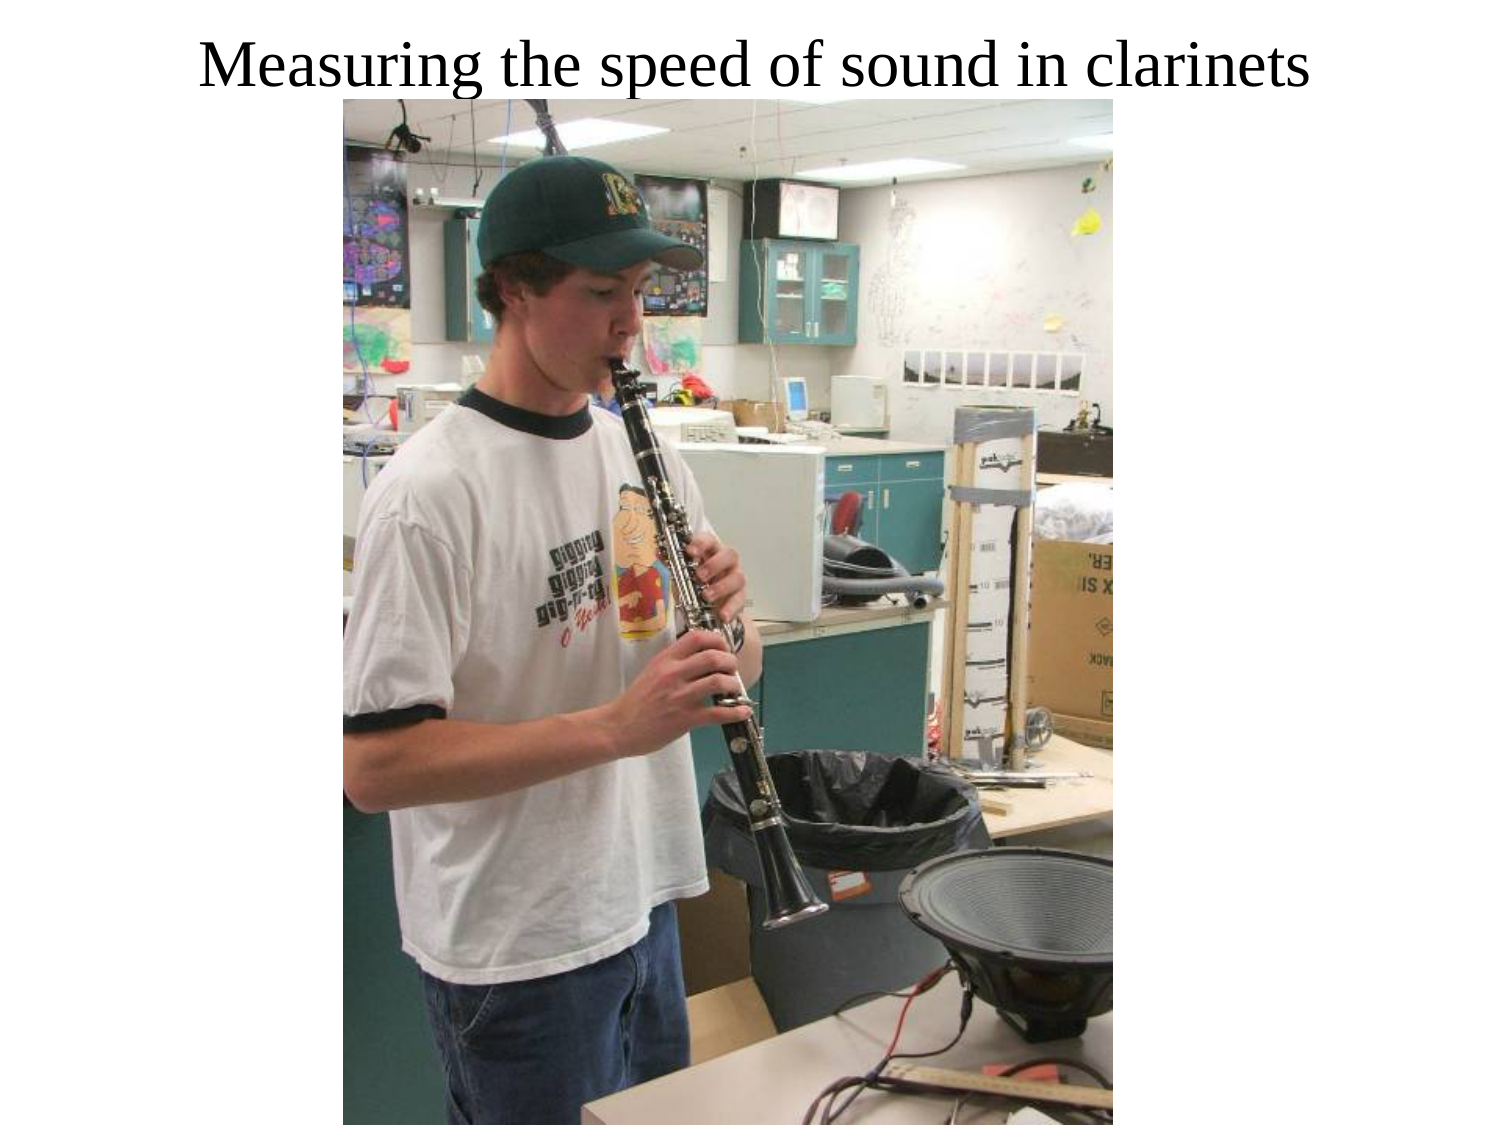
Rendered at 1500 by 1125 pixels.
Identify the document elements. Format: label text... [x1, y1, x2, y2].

text_box Measuring the speed of sound in clarinets [99, 12, 1413, 108]
picture [343, 99, 1113, 1125]
